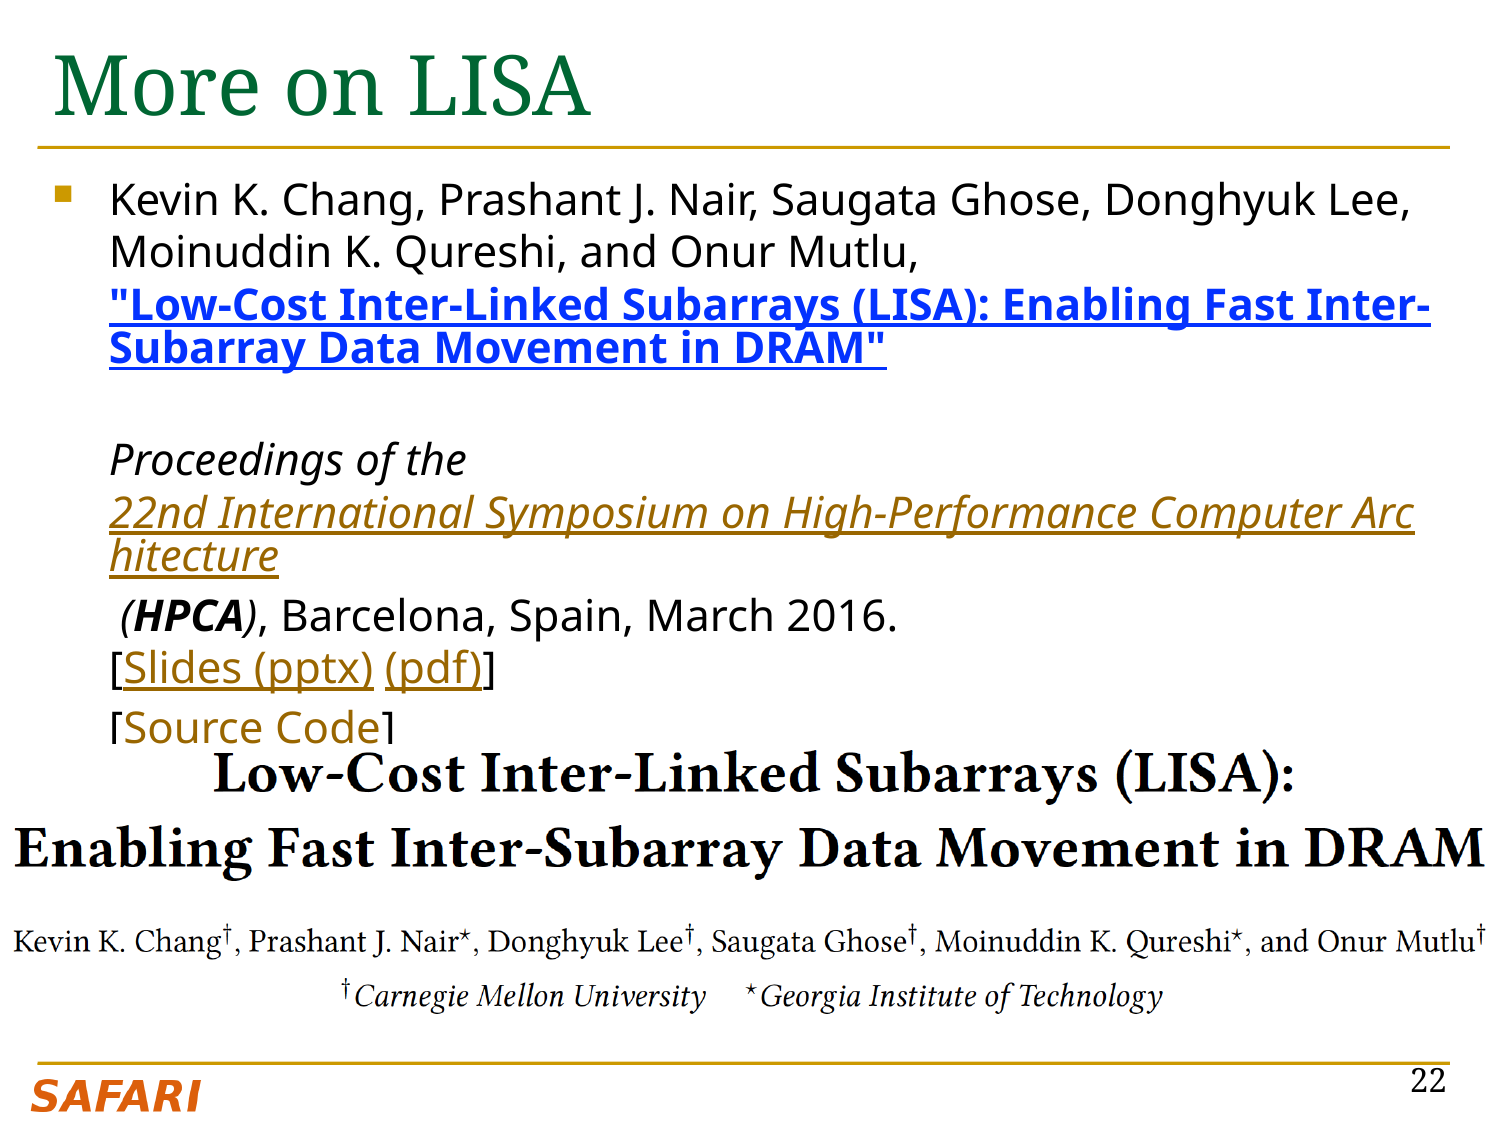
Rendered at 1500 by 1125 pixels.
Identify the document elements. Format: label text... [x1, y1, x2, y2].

slide_number 22 [1111, 1036, 1462, 1112]
list Kevin K. Chang, Prashant J. Nair, Saugata Ghose, Donghyuk Lee, Moinuddin K. Qureshi, and Onur Mutlu, "Low-Cost Inter-Linked Subarrays (LISA): Enabling Fast Inter-Subarray Data Movement in DRAM" Proceedings of the 22nd International Symposium on High-Performance Computer Architecture (HPCA), Barcelona, Spain, March 2016. [Slides (pptx) (pdf)] [Source Code] [37, 163, 1450, 742]
picture [0, 743, 1500, 894]
picture [29, 1070, 207, 1122]
picture [0, 906, 1500, 1024]
title More on LISA [37, 24, 1450, 163]
